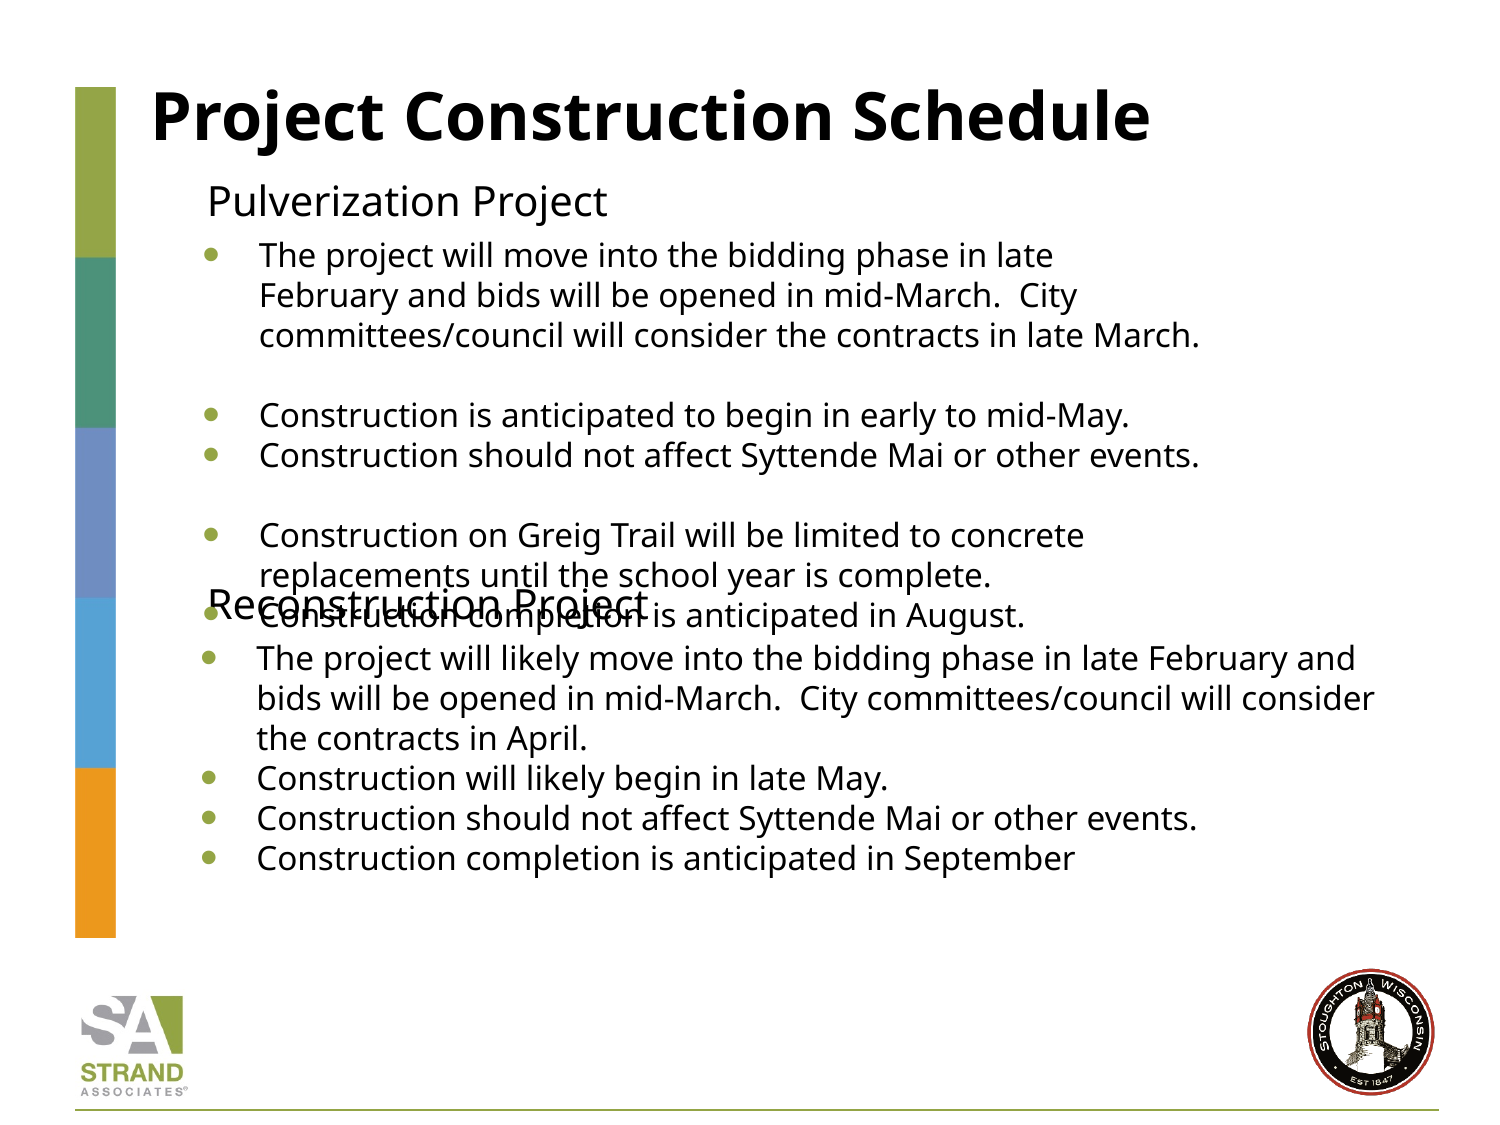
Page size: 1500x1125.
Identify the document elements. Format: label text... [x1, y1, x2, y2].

picture [74, 87, 116, 938]
picture [75, 989, 191, 1106]
text_box The project will move into the bidding phase in late February and bids will be opened in mid-March. City committees/council will consider the contracts in late March. Construction is anticipated to begin in early to mid-May. Construction should not affect Syttende Mai or other events. Construction on Greig Trail will be limited to concrete replacements until the school year is complete. Construction completion is anticipated in August. [187, 227, 1218, 841]
text_box Pulverization Project [192, 167, 1223, 233]
text_box Project Construction Schedule [150, 85, 1500, 168]
picture [1307, 968, 1435, 1096]
text_box The project will likely move into the bidding phase in late February and bids will be opened in mid-March. City committees/council will consider the contracts in April. Construction will likely begin in late May. Construction should not affect Syttende Mai or other events. Construction completion is anticipated in September [185, 629, 1393, 885]
